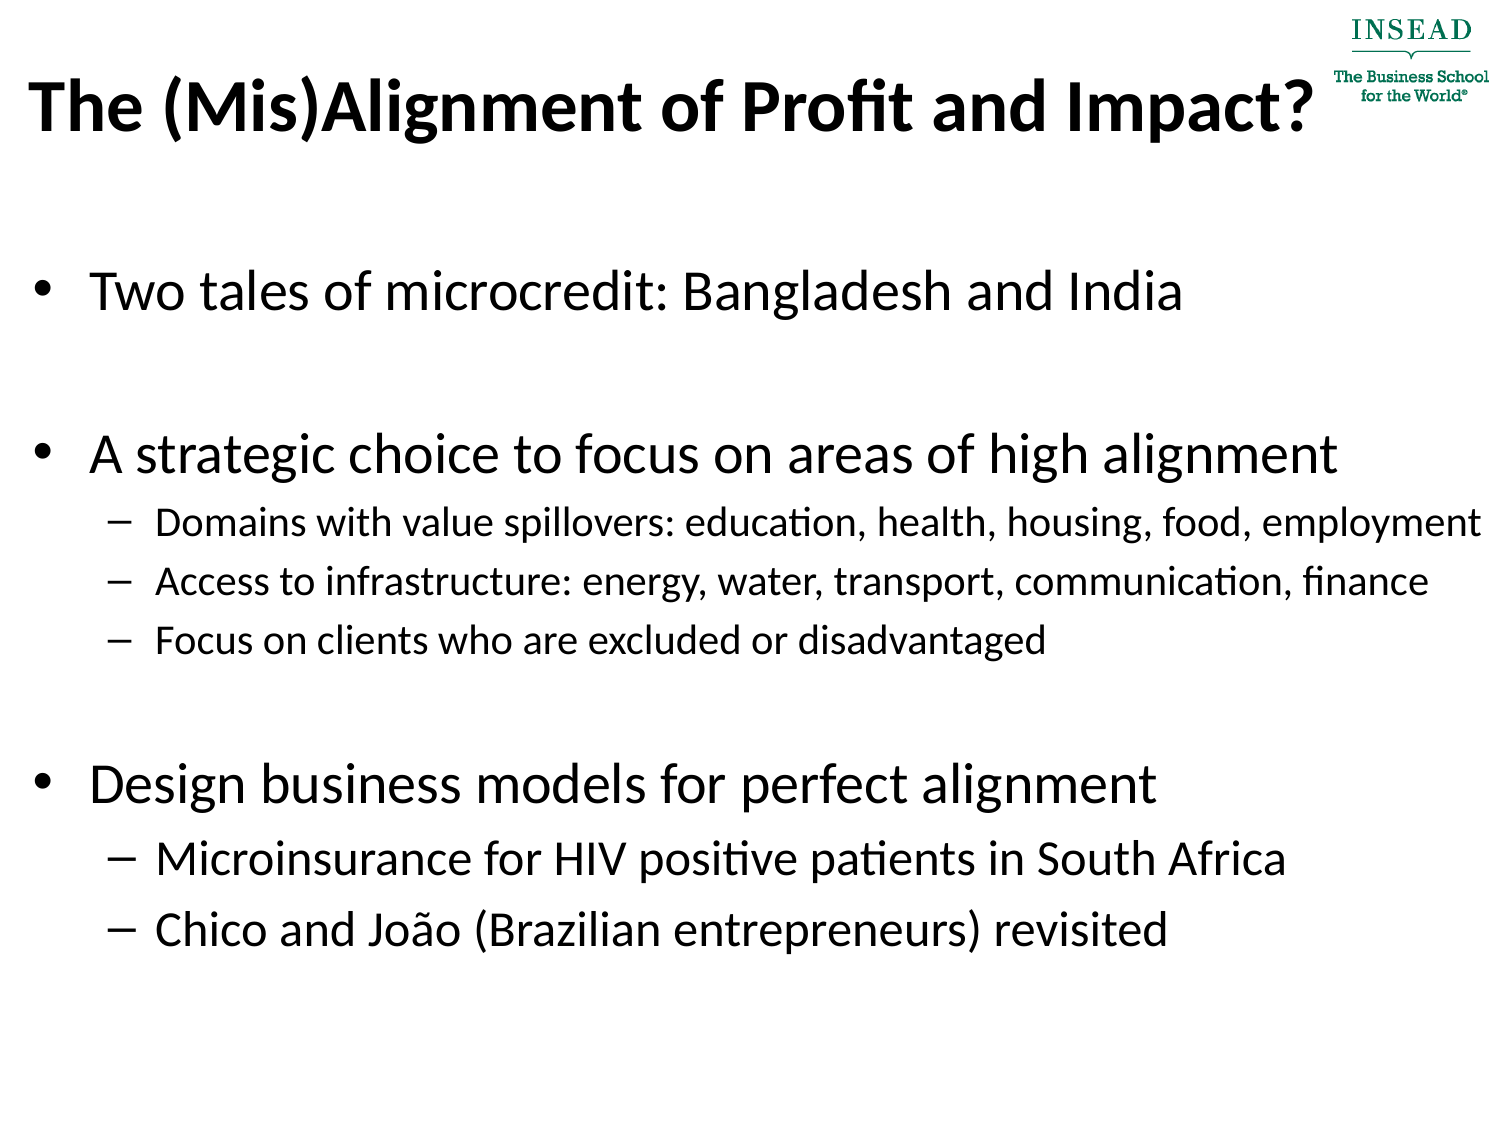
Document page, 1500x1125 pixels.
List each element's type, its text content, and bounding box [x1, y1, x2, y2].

list Two tales of microcredit: Bangladesh and India A strategic choice to focus on areas of high alignment Domains with value spillovers: education, health, housing, food, employment Access to infrastructure: energy, water, transport, communication, finance Focus on clients who are excluded or disadvantaged Design business models for perfect alignment Microinsurance for HIV positive patients in South Africa Chico and João (Brazilian entrepreneurs) revisited [17, 245, 1500, 988]
title The (Mis)Alignment of Profit and Impact? [0, 7, 1353, 195]
picture [1353, 12, 1493, 114]
